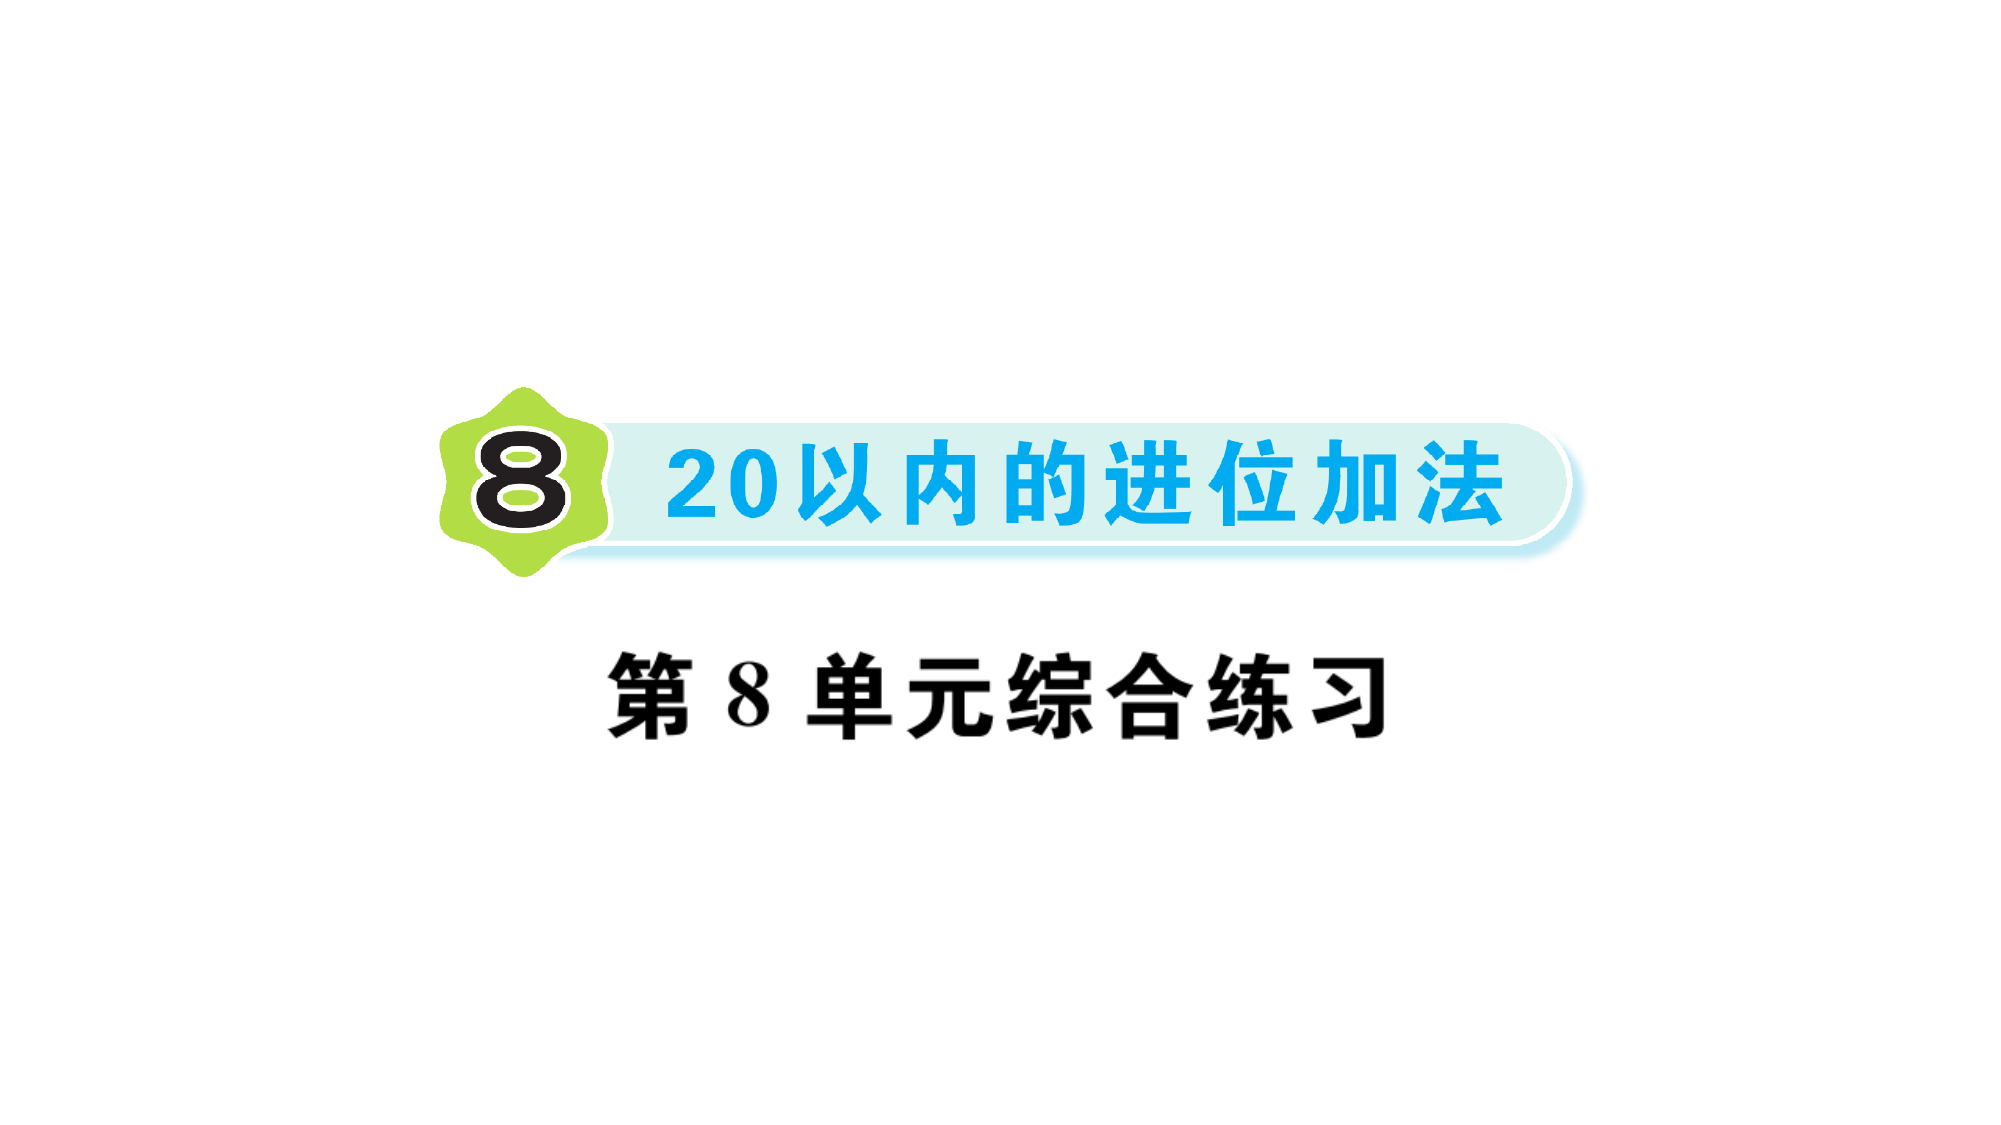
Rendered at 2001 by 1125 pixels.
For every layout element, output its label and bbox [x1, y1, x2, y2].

picture [583, 633, 1417, 765]
picture [435, 363, 1598, 607]
